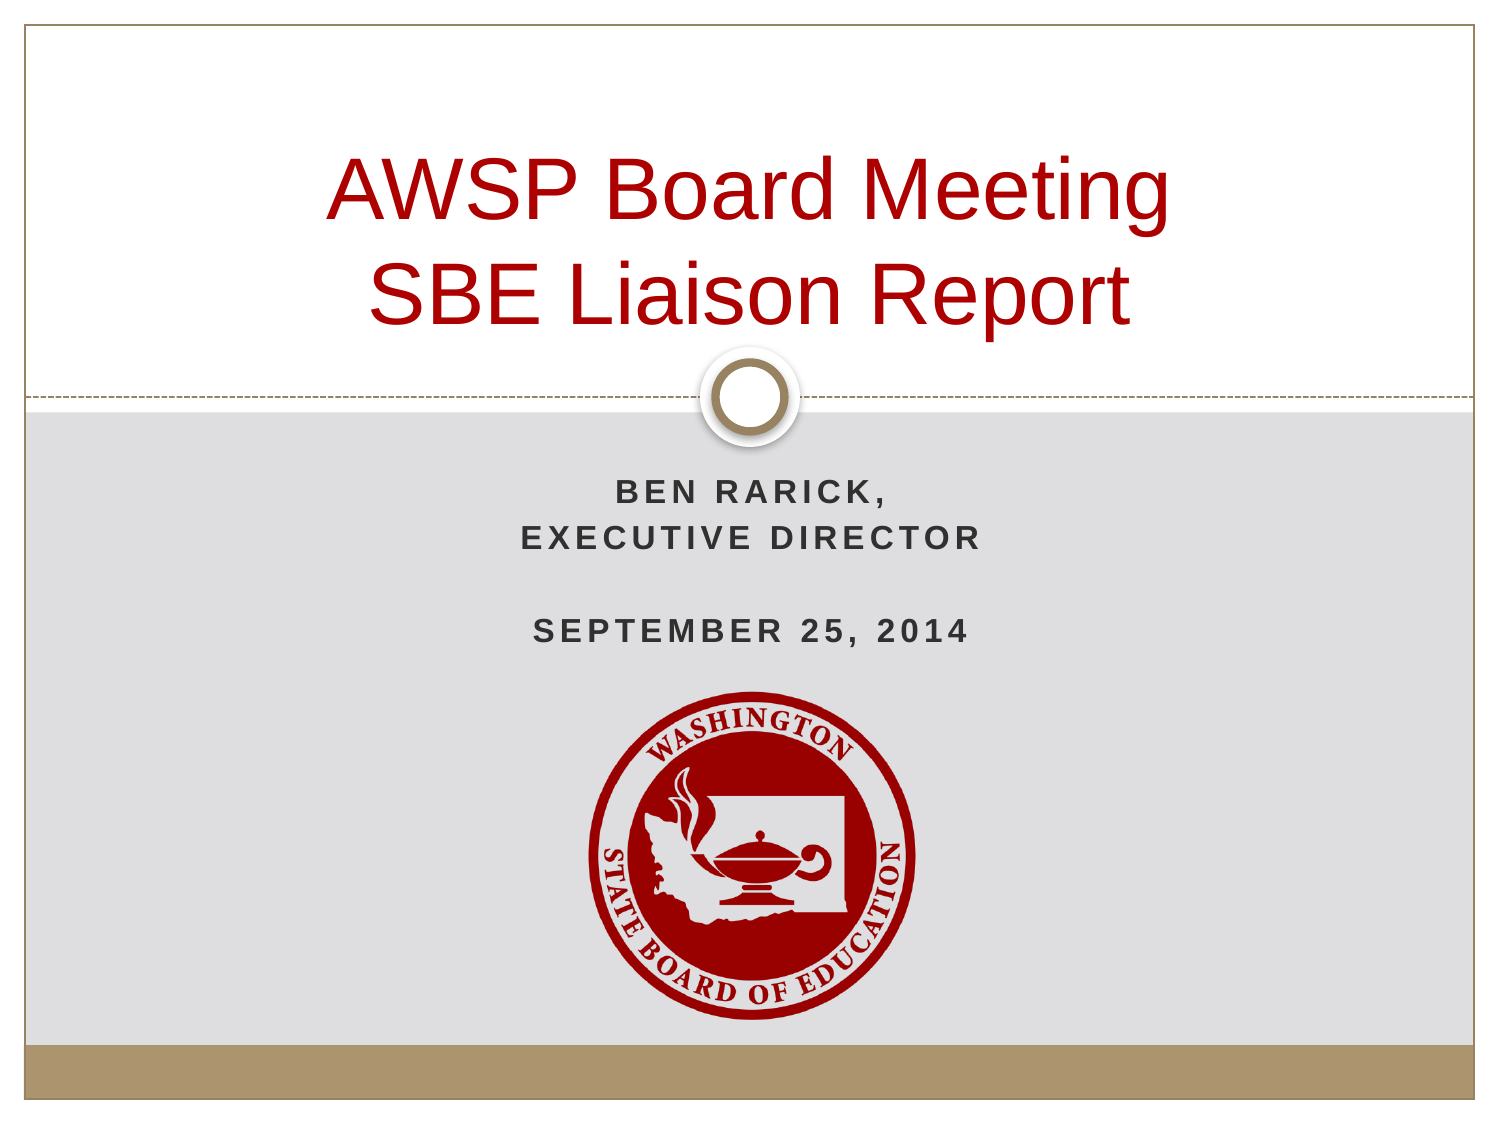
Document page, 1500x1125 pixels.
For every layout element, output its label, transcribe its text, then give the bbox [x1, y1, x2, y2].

title AWSP Board Meeting SBE Liaison Report [112, 62, 1388, 350]
picture [300, 750, 1200, 1125]
subtitle Ben Rarick, Executive Director September 25, 2014 [225, 462, 1275, 750]
